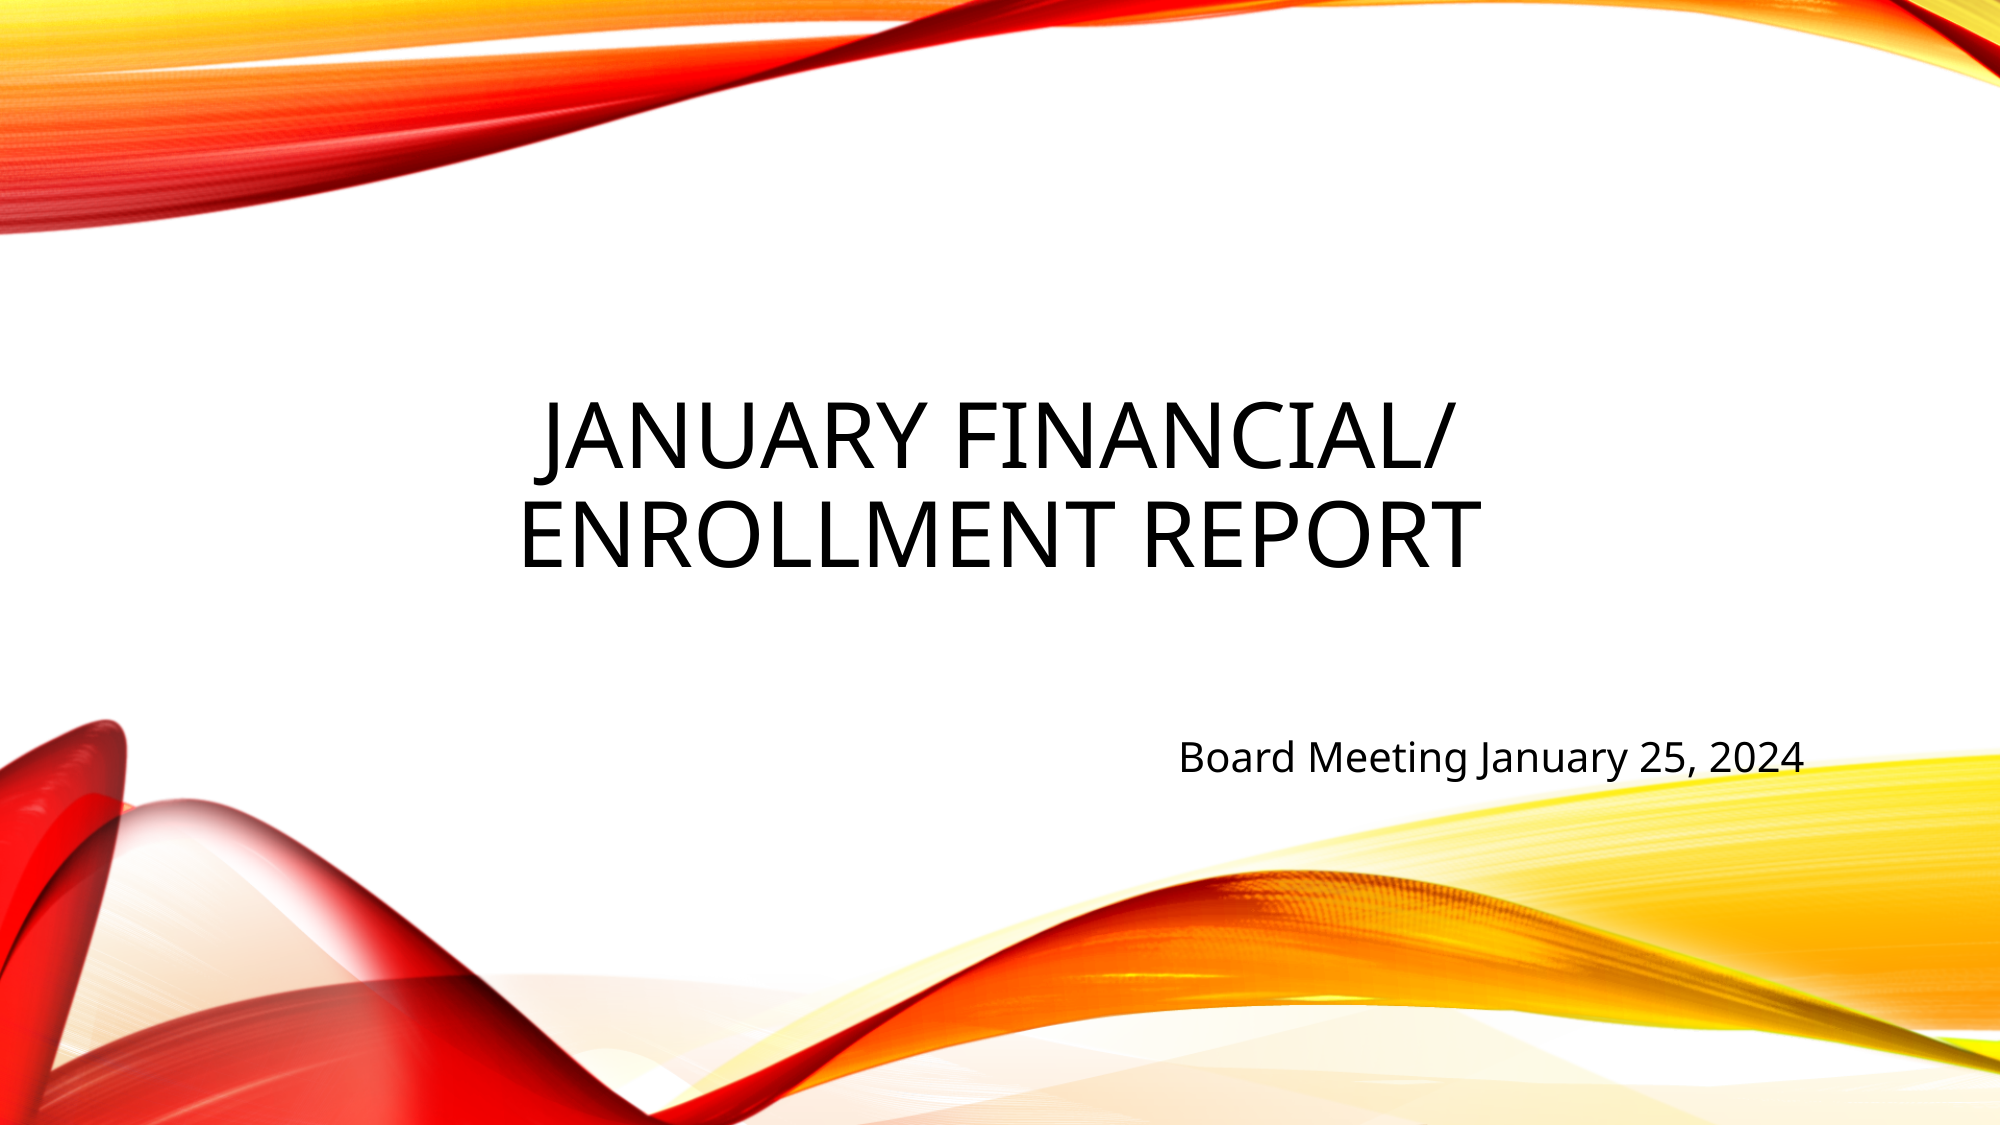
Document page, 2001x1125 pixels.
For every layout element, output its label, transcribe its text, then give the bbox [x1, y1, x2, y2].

title JANUARY FINANCIAL/ ENROLLMENT REPORT [225, 295, 1775, 596]
subtitle Board Meeting January 25, 2024 [270, 728, 1821, 842]
picture [0, 0, 2000, 237]
picture [0, 717, 2000, 1125]
